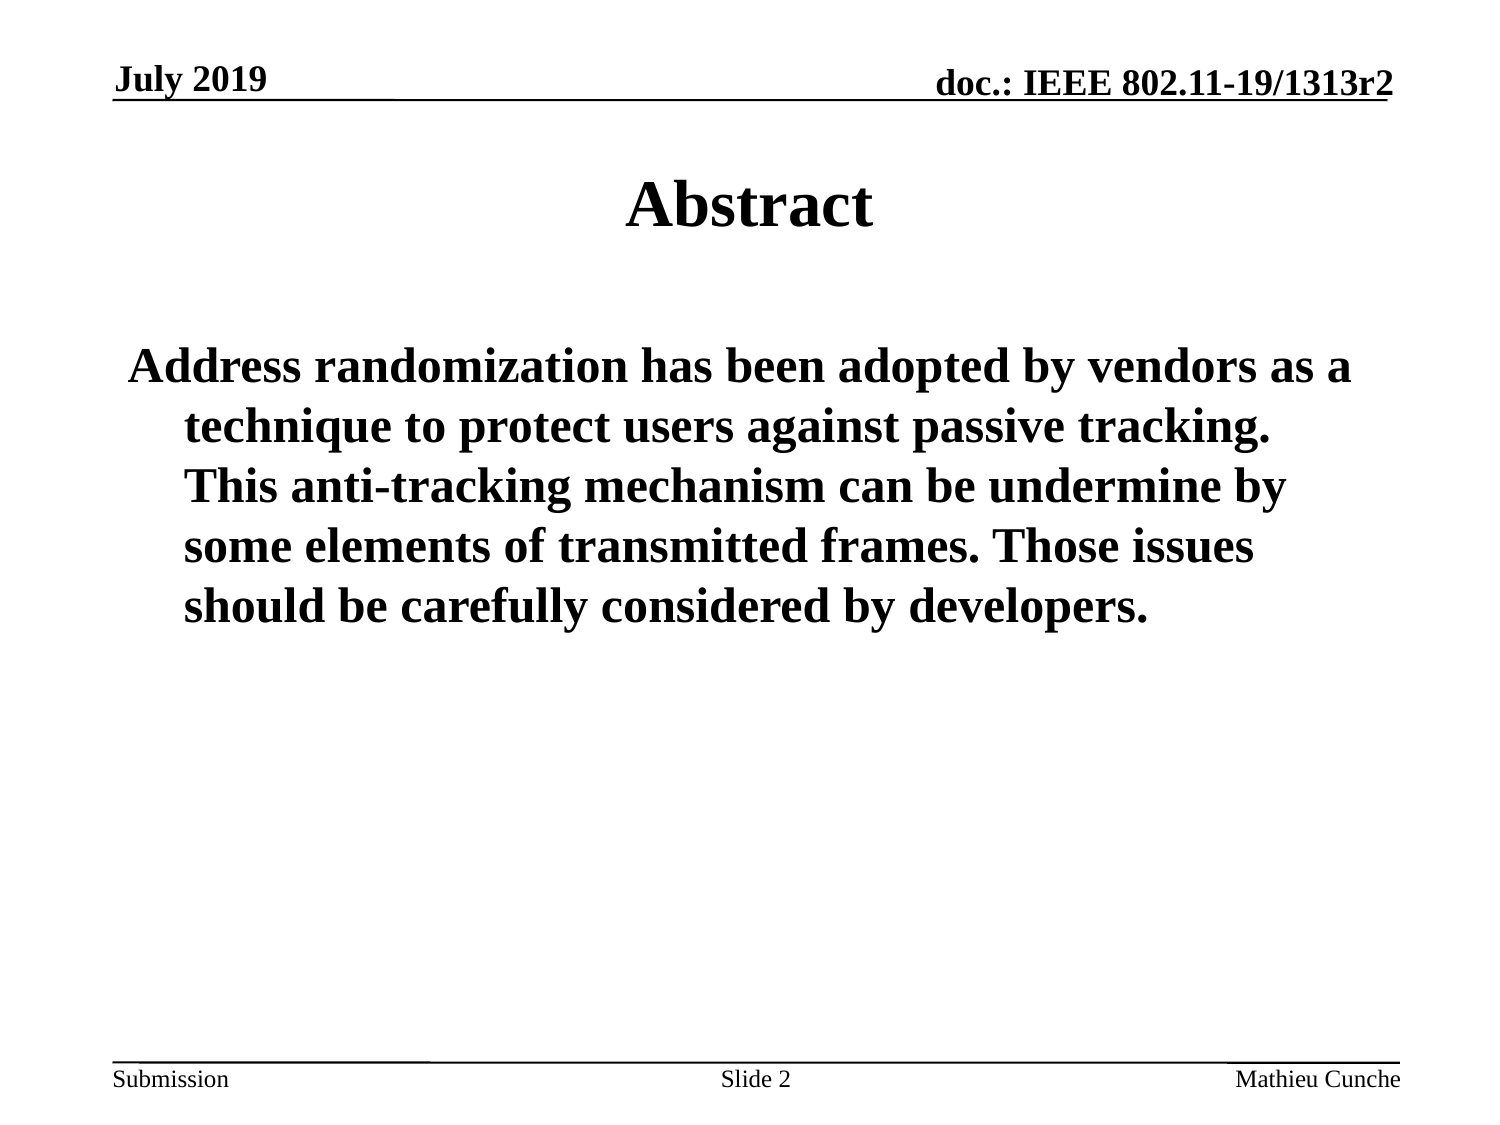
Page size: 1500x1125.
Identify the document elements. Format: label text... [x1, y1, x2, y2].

text_box Abstract [112, 112, 1388, 288]
text_box Slide <number> [712, 1062, 800, 1122]
text_box Mathieu Cunche [902, 1062, 1402, 1092]
text_box July 2019 [114, 54, 539, 100]
text_box Address randomization has been adopted by vendors as a technique to protect users against passive tracking. This anti-tracking mechanism can be undermine by some elements of transmitted frames. Those issues should be carefully considered by developers. [112, 324, 1388, 1000]
